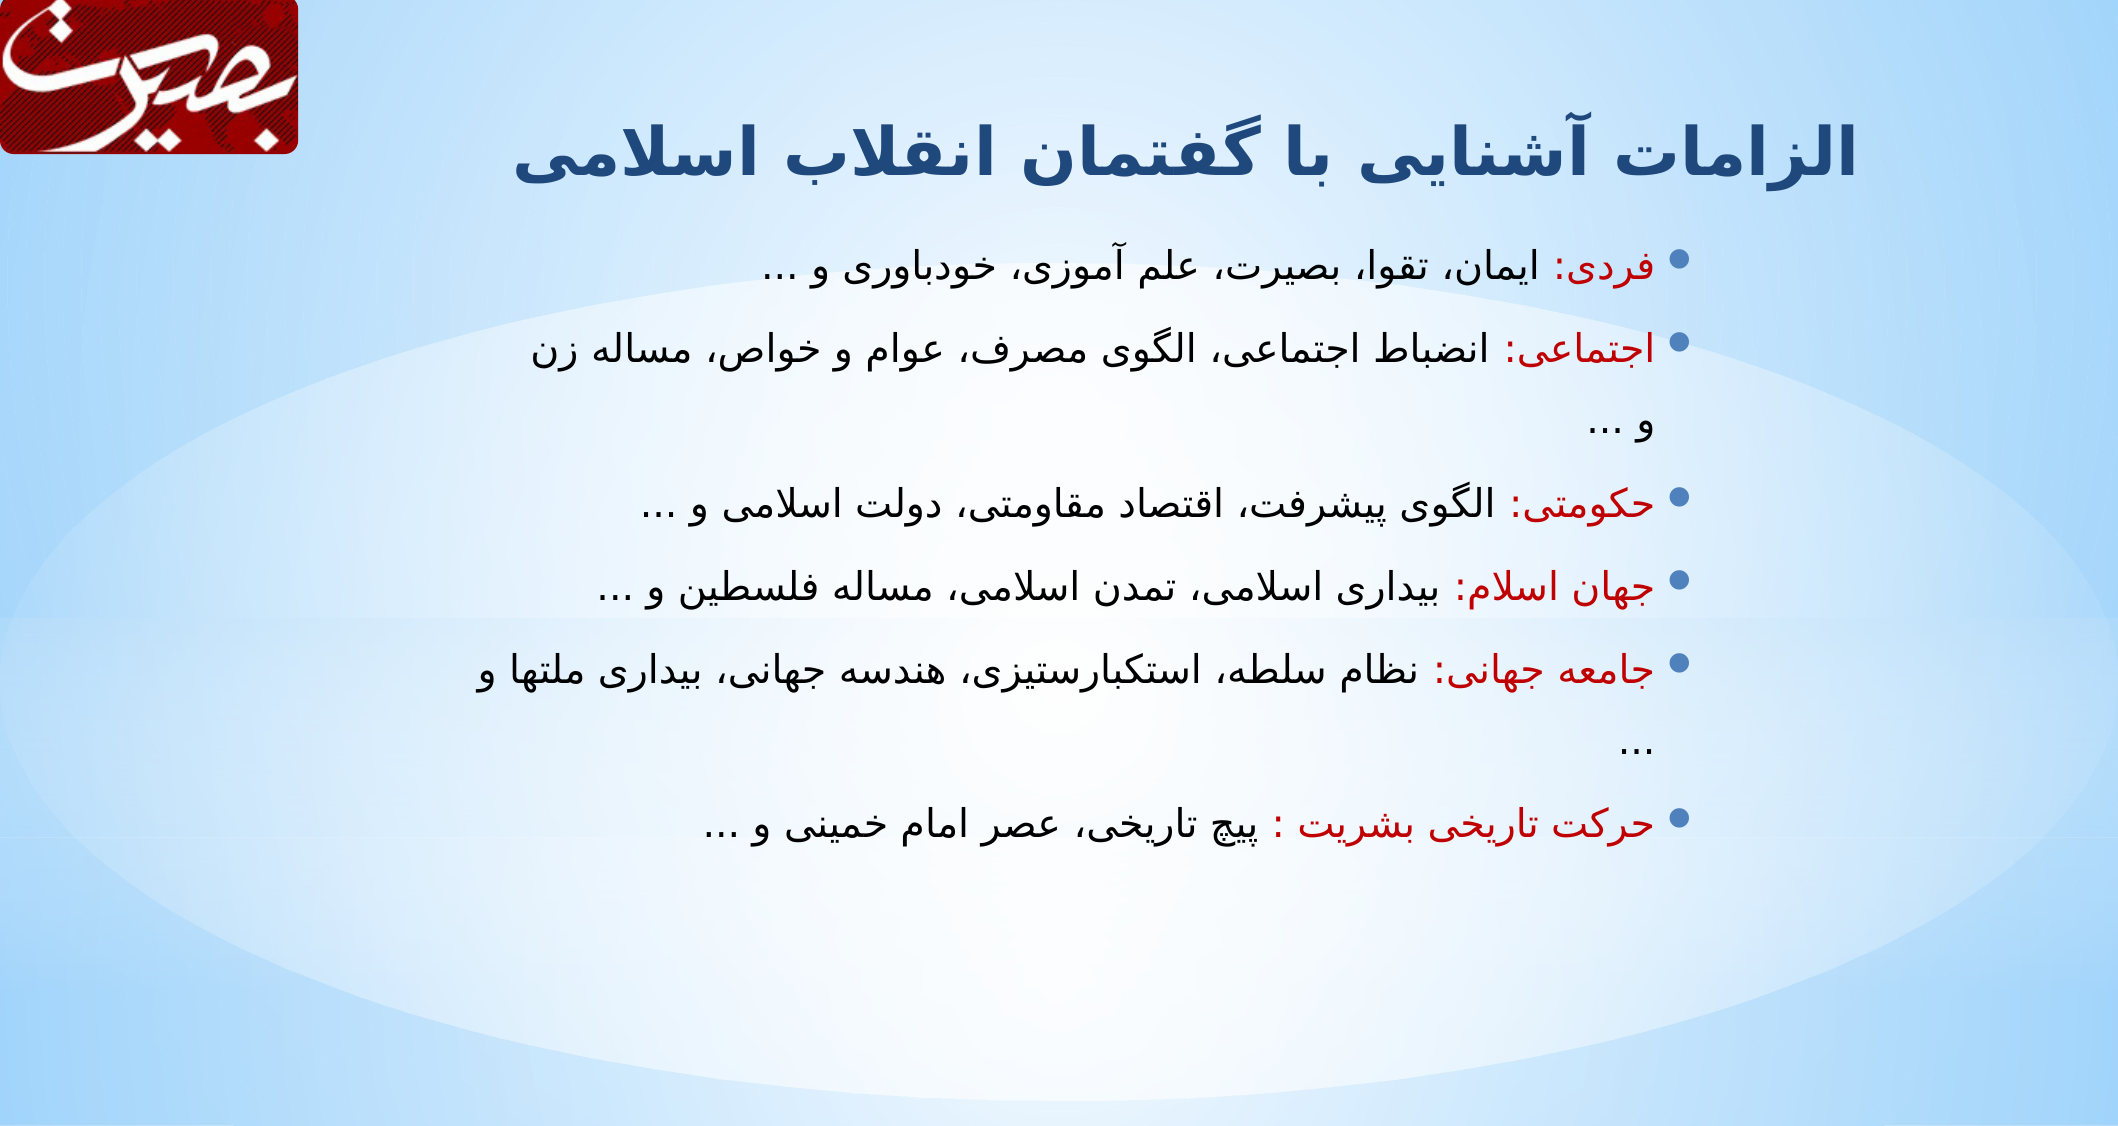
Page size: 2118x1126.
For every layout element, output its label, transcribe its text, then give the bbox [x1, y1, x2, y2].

picture [0, 0, 299, 155]
text_box الزامات آشنایی با گفتمان انقلاب اسلامی [329, 51, 2019, 204]
text_box فردی: ایمان، تقوا، بصیرت، علم آموزی، خودباوری و ... اجتماعی: انضباط اجتماعی، الگوی مصرف، عوام و خواص، مساله زن و ... حکومتی: الگوی پیشرفت، اقتصاد مقاومتی، دولت اسلامی و ... جهان اسلام: بیداری اسلامی، تمدن اسلامی، مساله فلسطین و ... جامعه جهانی: نظام سلطه، استکبارستیزی، هندسه جهانی، بیداری ملتها و ... حرکت تاریخی بشریت : پیچ تاریخی، عصر امام خمینی و ... [451, 149, 1716, 764]
